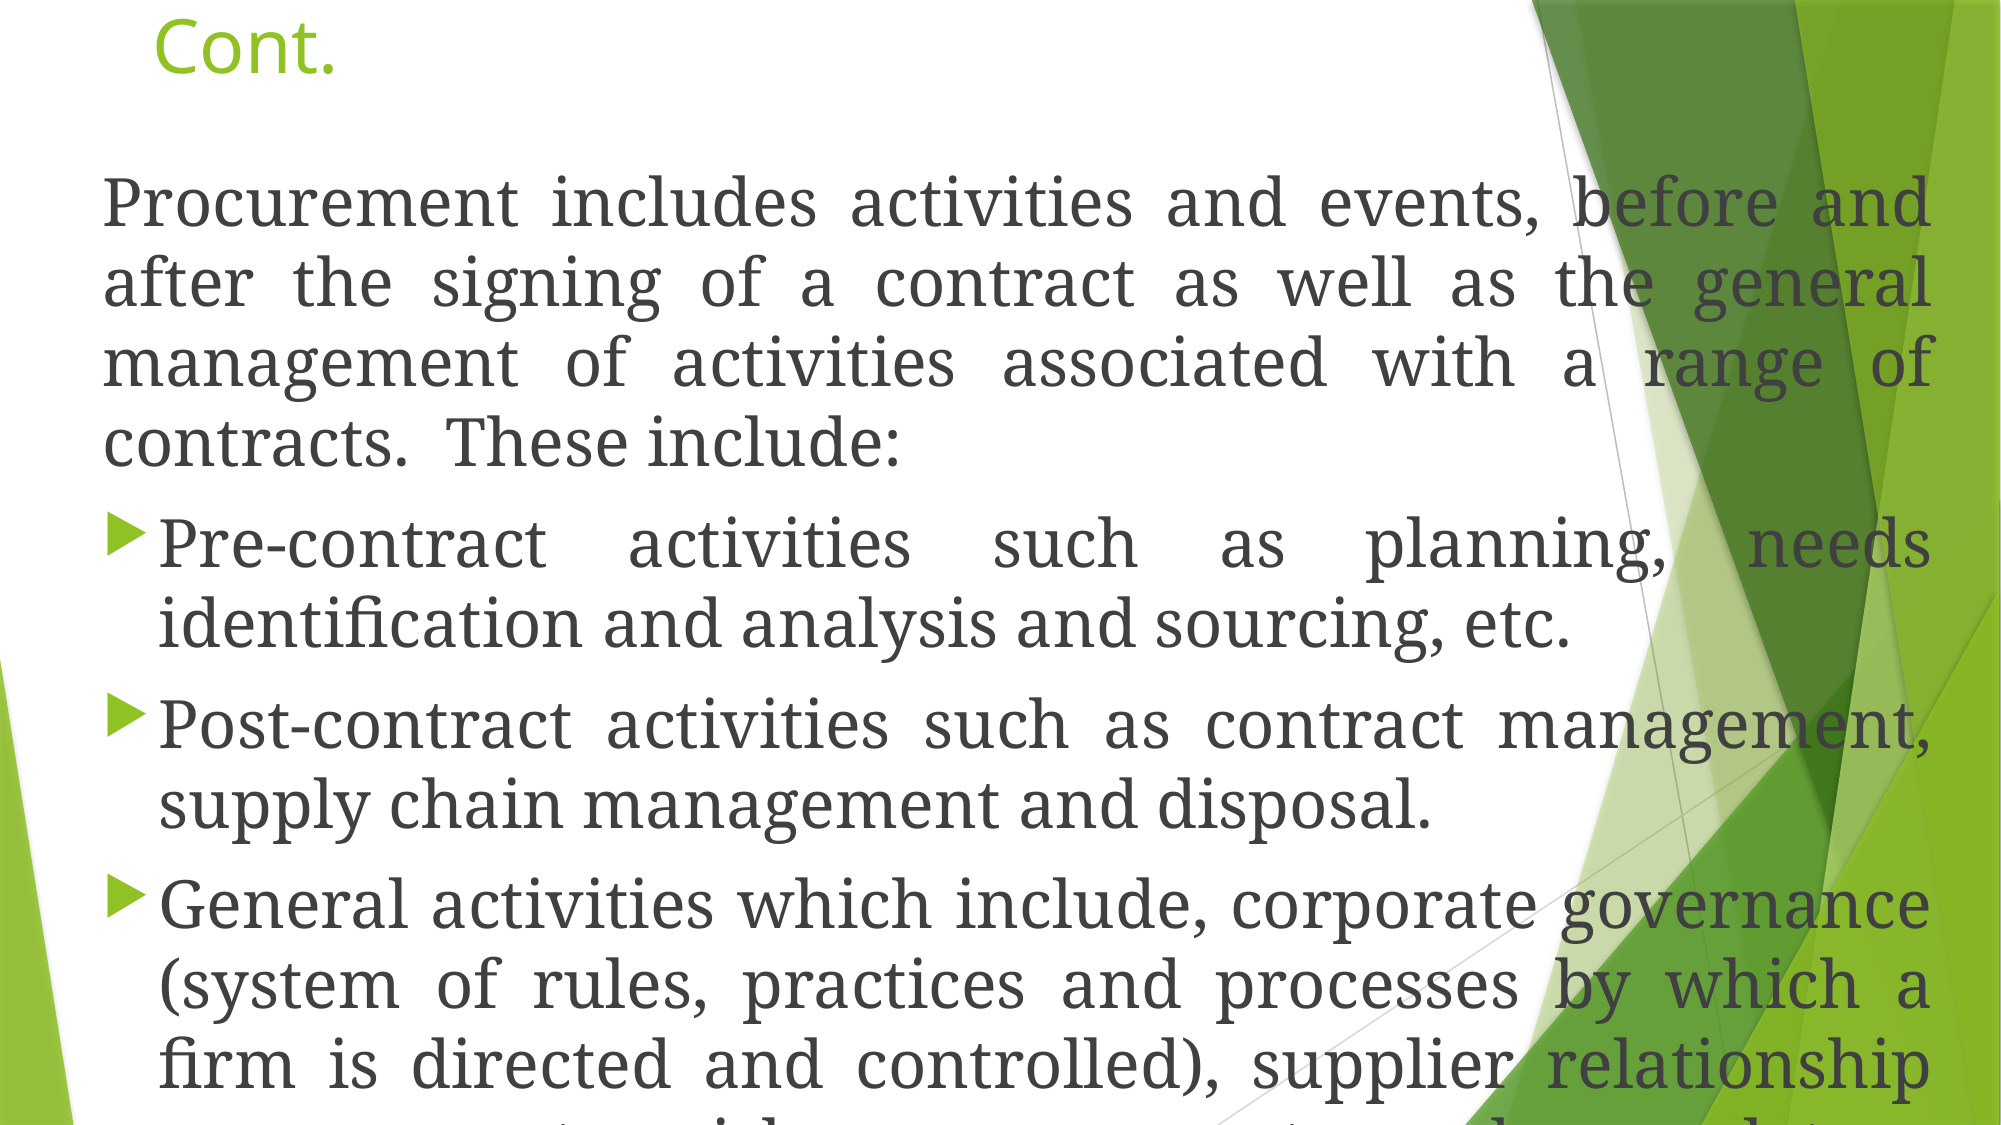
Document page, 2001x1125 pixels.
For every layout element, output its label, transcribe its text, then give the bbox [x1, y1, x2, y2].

title Cont. [137, 0, 1863, 152]
list Procurement includes activities and events, before and after the signing of a contract as well as the general management of activities associated with a range of contracts. These include: Pre-contract activities such as planning, needs identification and analysis and sourcing, etc. Post-contract activities such as contract management, supply chain management and disposal. General activities which include, corporate governance (system of rules, practices and processes by which a firm is directed and controlled), supplier relationship management, risk management and regulatory compliance. [87, 152, 1949, 1066]
